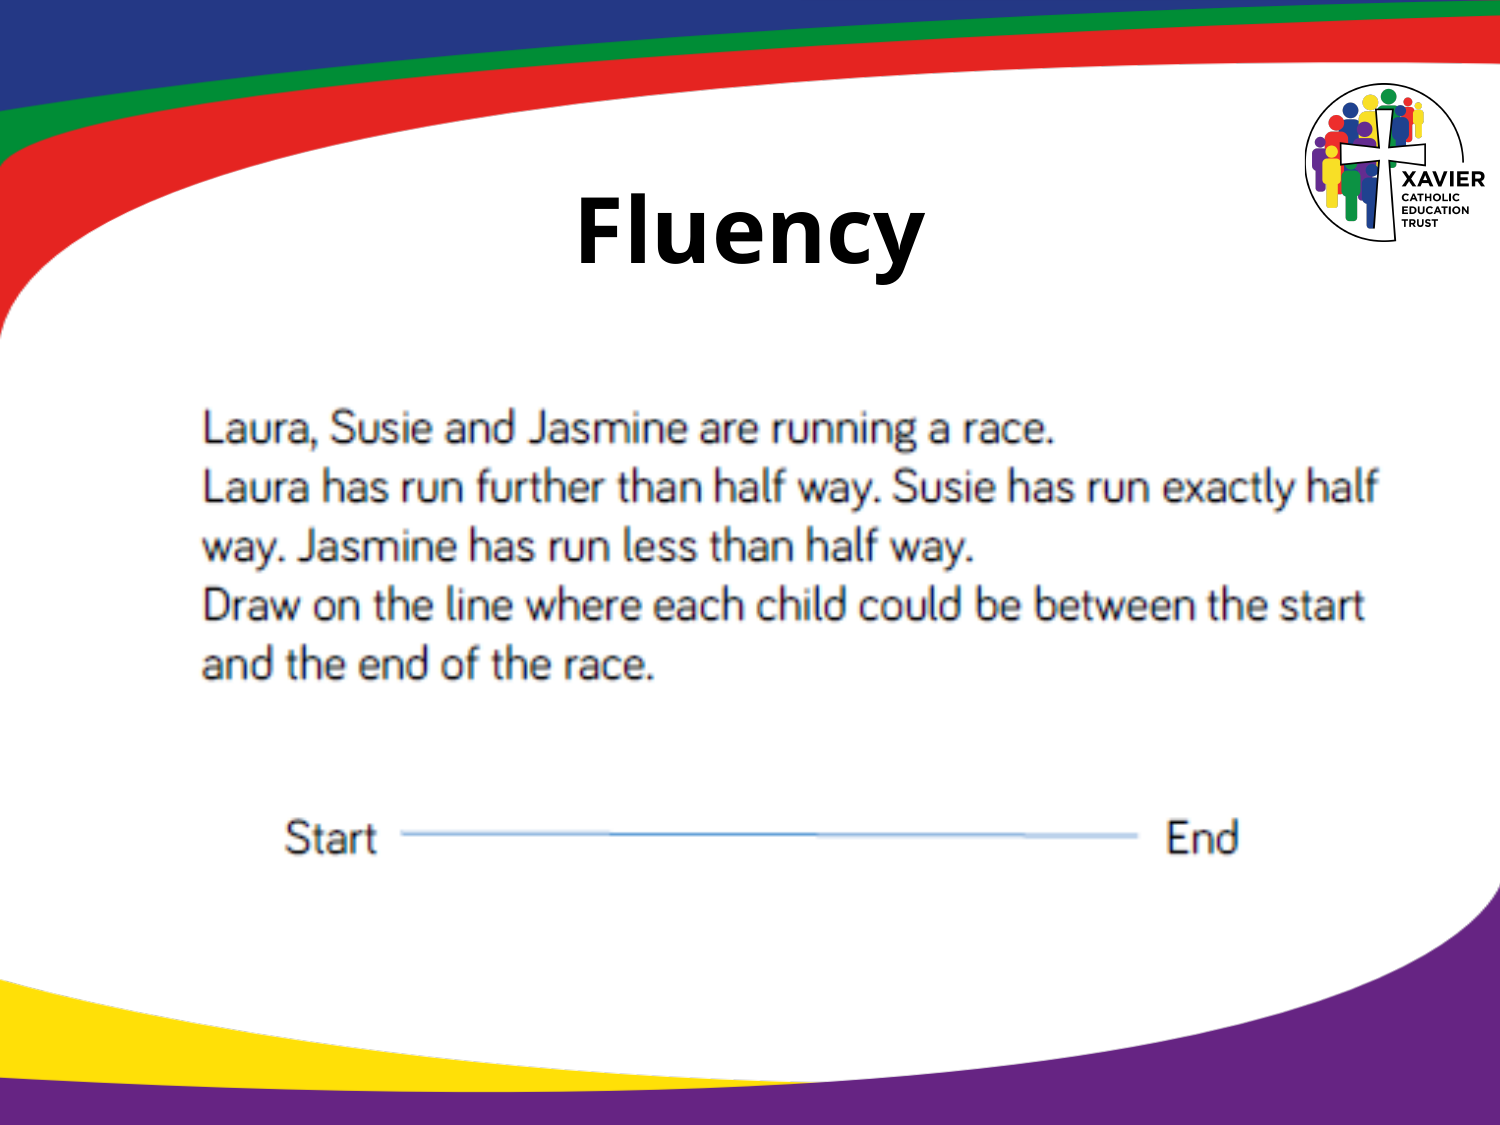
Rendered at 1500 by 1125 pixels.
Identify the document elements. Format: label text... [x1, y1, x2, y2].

picture [180, 373, 1395, 884]
title Fluency [83, 124, 1417, 343]
